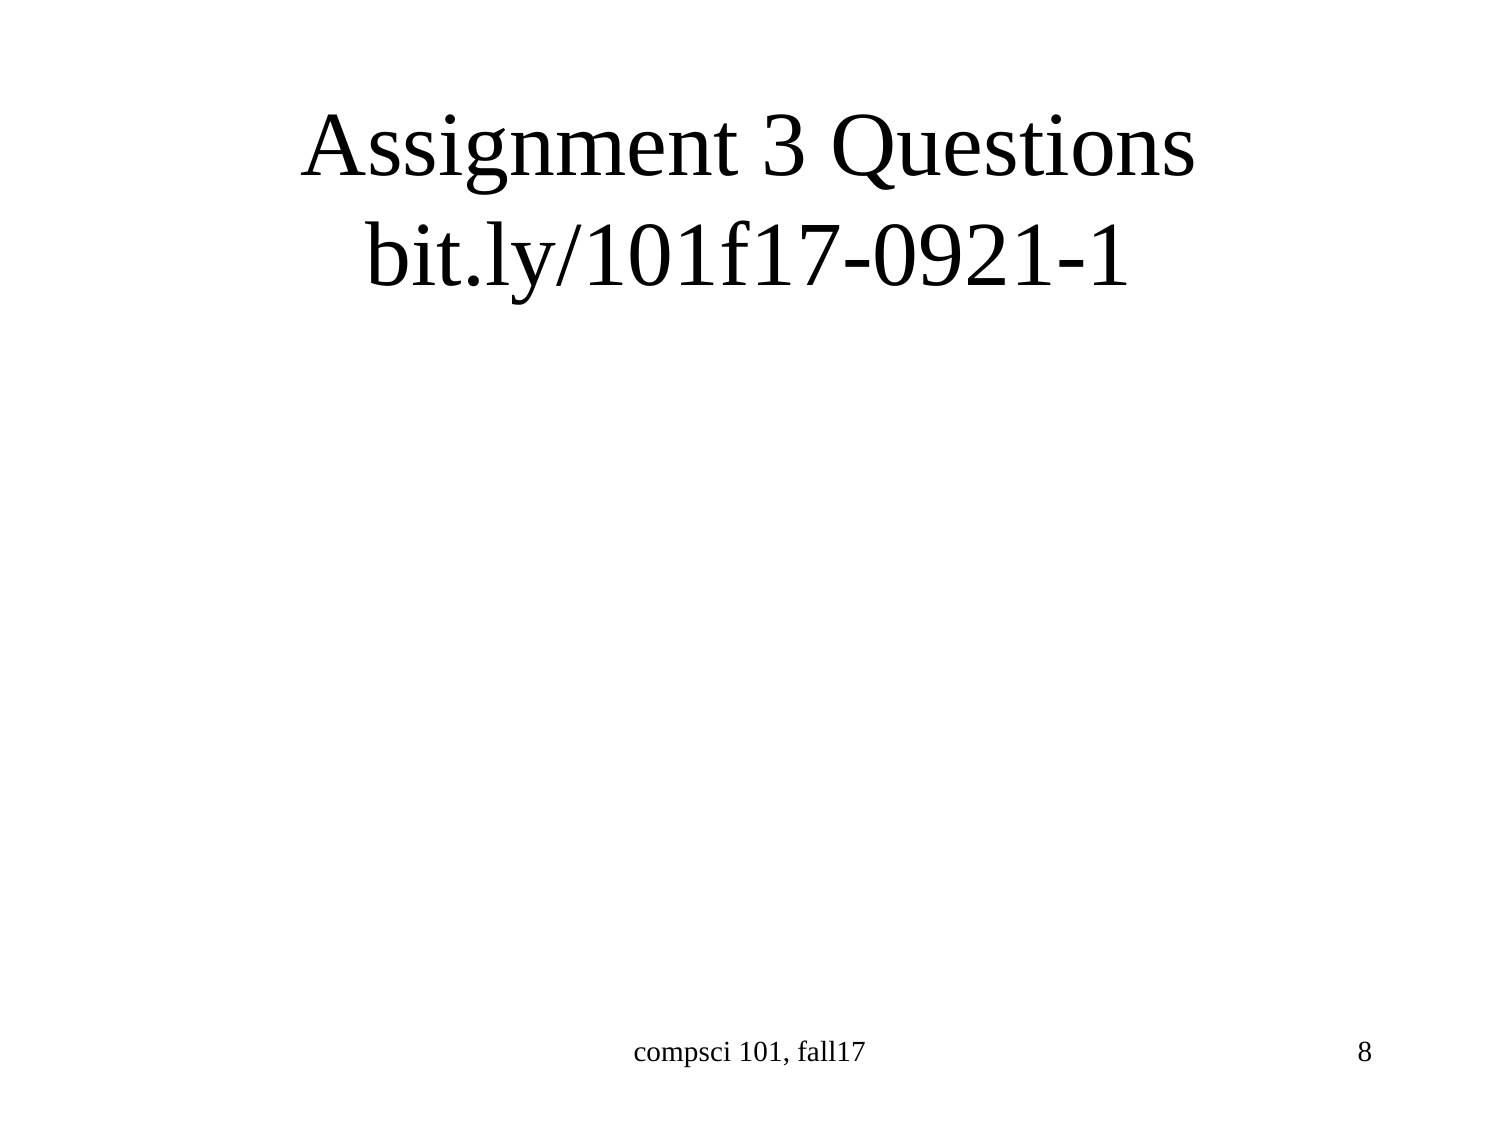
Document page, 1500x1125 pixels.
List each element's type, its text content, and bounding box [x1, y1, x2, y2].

slide_number 8 [1074, 1024, 1388, 1101]
footer compsci 101, fall17 [512, 1024, 988, 1101]
title Assignment 3 Questions bit.ly/101f17-0921-1 [112, 99, 1388, 288]
